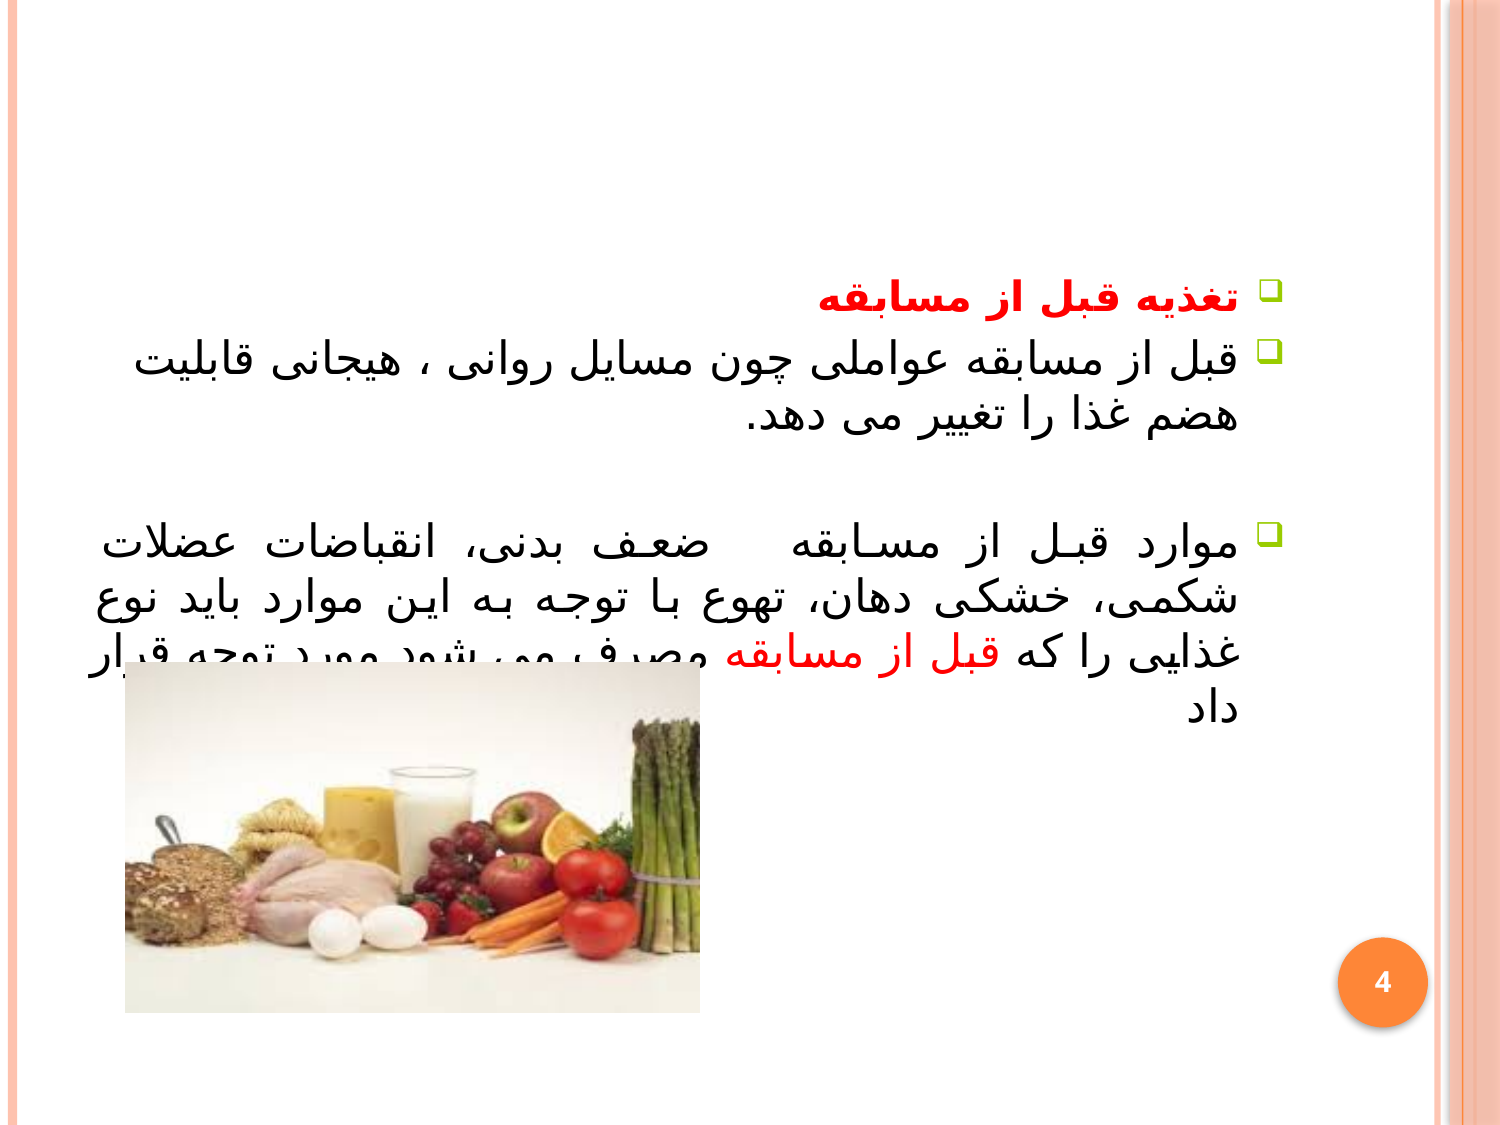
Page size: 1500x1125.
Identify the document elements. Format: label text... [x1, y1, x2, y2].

list تغذیه قبل از مسابقه قبل از مسابقه عواملی چون مسایل روانی ، هیجانی قابلیت هضم غذا را تغییر می دهد. موارد قبل از مسابقه ضعف بدنی، انقباضات عضلات شکمی، خشکی دهان، تهوع با توجه به این موارد باید نوع غذایی را که قبل از مسابقه مصرف می شود مورد توجه قرار داد [75, 262, 1300, 1062]
picture [124, 661, 701, 1013]
slide_number 4 [1333, 940, 1434, 1027]
